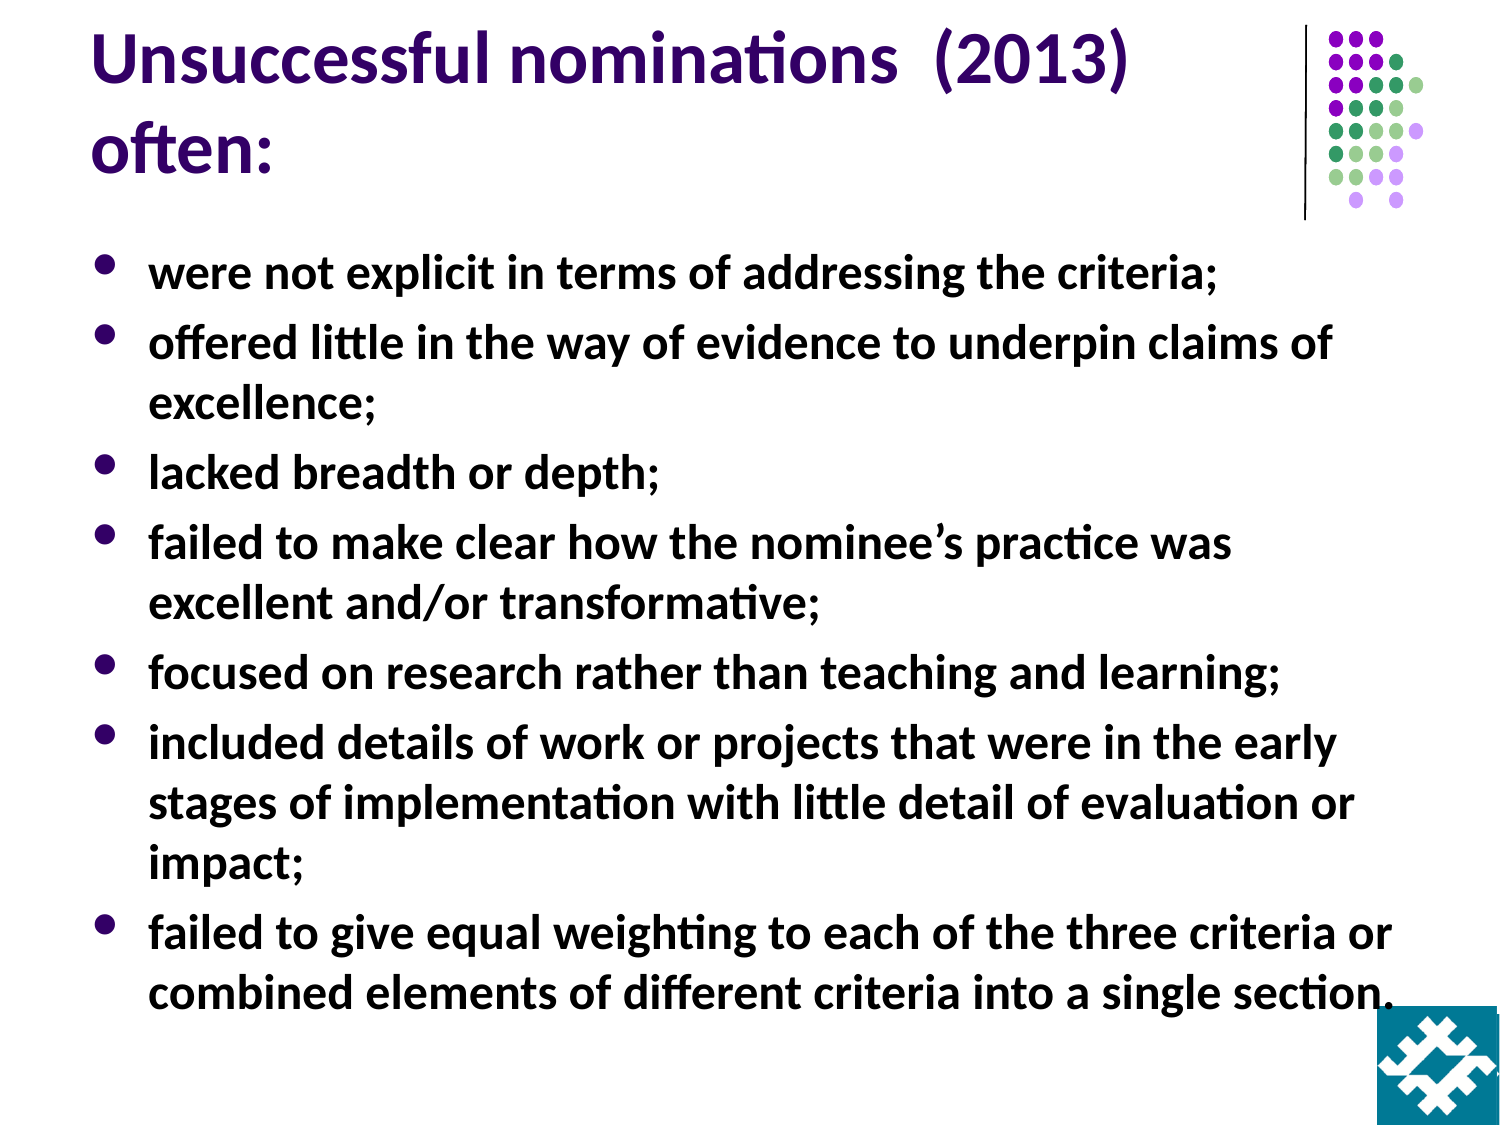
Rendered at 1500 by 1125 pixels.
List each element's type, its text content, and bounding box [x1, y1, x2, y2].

title Unsuccessful nominations (2013) often: [74, 19, 1313, 197]
list were not explicit in terms of addressing the criteria; offered little in the way of evidence to underpin claims of excellence; lacked breadth or depth; failed to make clear how the nominee’s practice was excellent and/or transformative; focused on research rather than teaching and learning; included details of work or projects that were in the early stages of implementation with little detail of evaluation or impact; failed to give equal weighting to each of the three criteria or combined elements of different criteria into a single section. [76, 231, 1428, 1018]
picture [1379, 1018, 1496, 1114]
